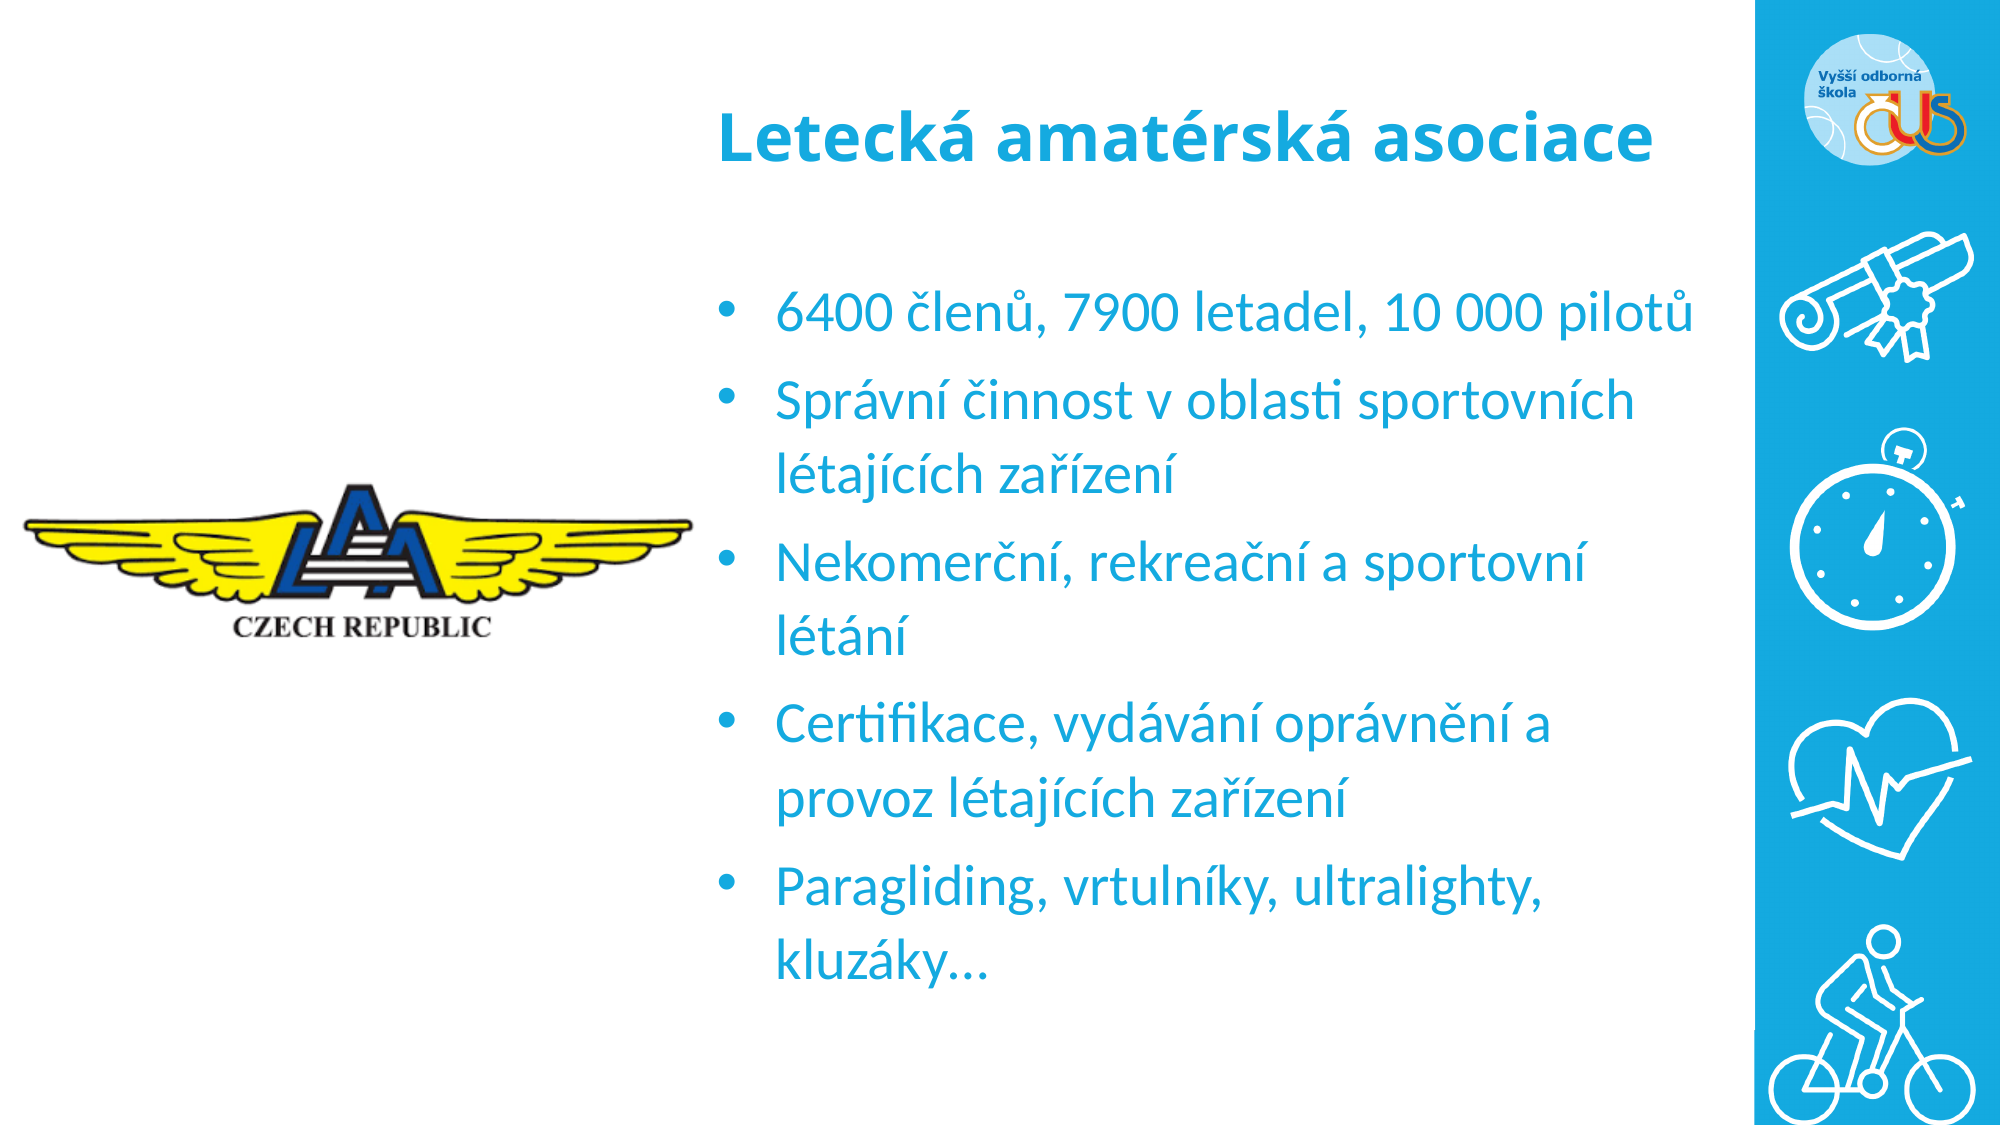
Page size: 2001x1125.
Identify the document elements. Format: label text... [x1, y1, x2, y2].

list 6400 členů, 7900 letadel, 10 000 pilotů Správní činnost v oblasti sportovních létajících zařízení Nekomerční, rekreační a sportovní létání Certifikace, vydávání oprávnění a provoz létajících zařízení Paragliding, vrtulníky, ultralighty, kluzáky… [701, 261, 1715, 1125]
title Letecká amatérská asociace [701, 17, 1715, 261]
picture [1754, 0, 2000, 1125]
picture [15, 472, 702, 653]
